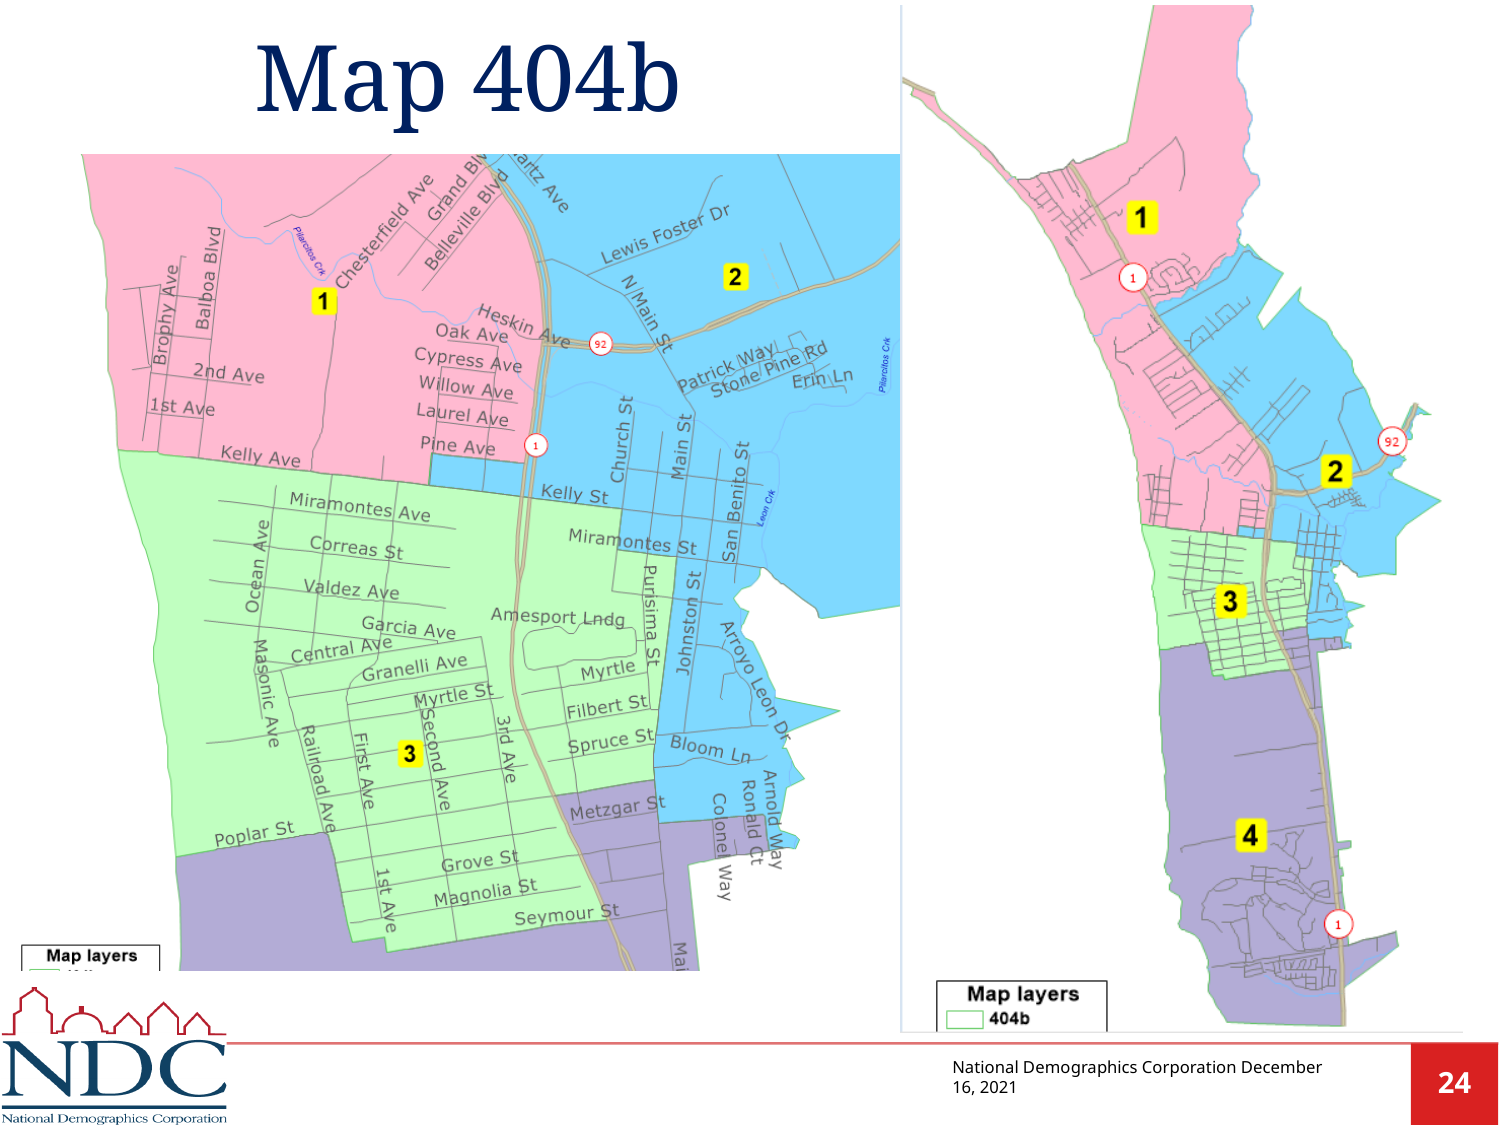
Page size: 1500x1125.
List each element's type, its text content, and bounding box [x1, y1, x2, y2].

title Map 404b [0, 0, 938, 150]
footer National Demographics Corporation December 16, 2021 [937, 1050, 1350, 1088]
picture [0, 4, 1463, 1034]
